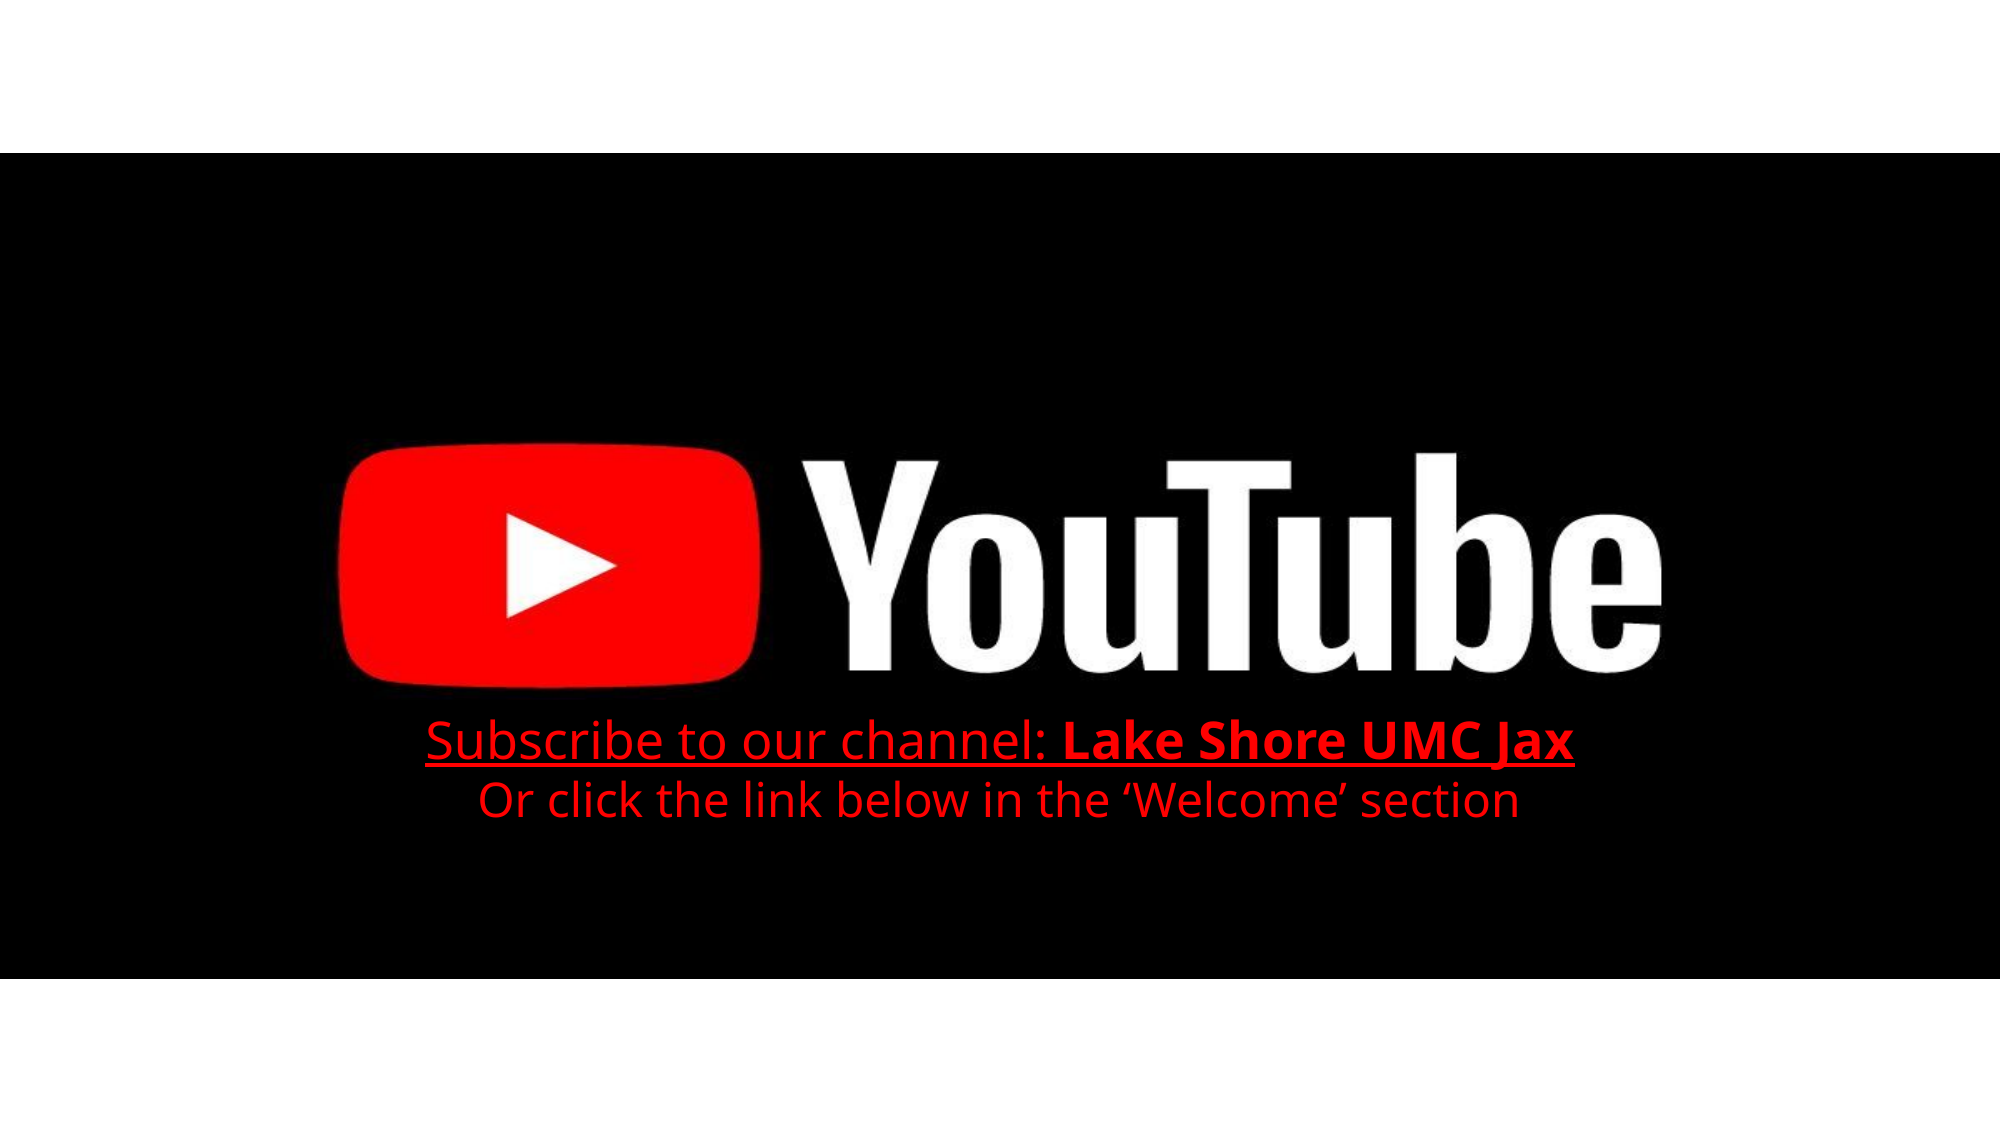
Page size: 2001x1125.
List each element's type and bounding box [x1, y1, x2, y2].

picture [0, 153, 2000, 979]
